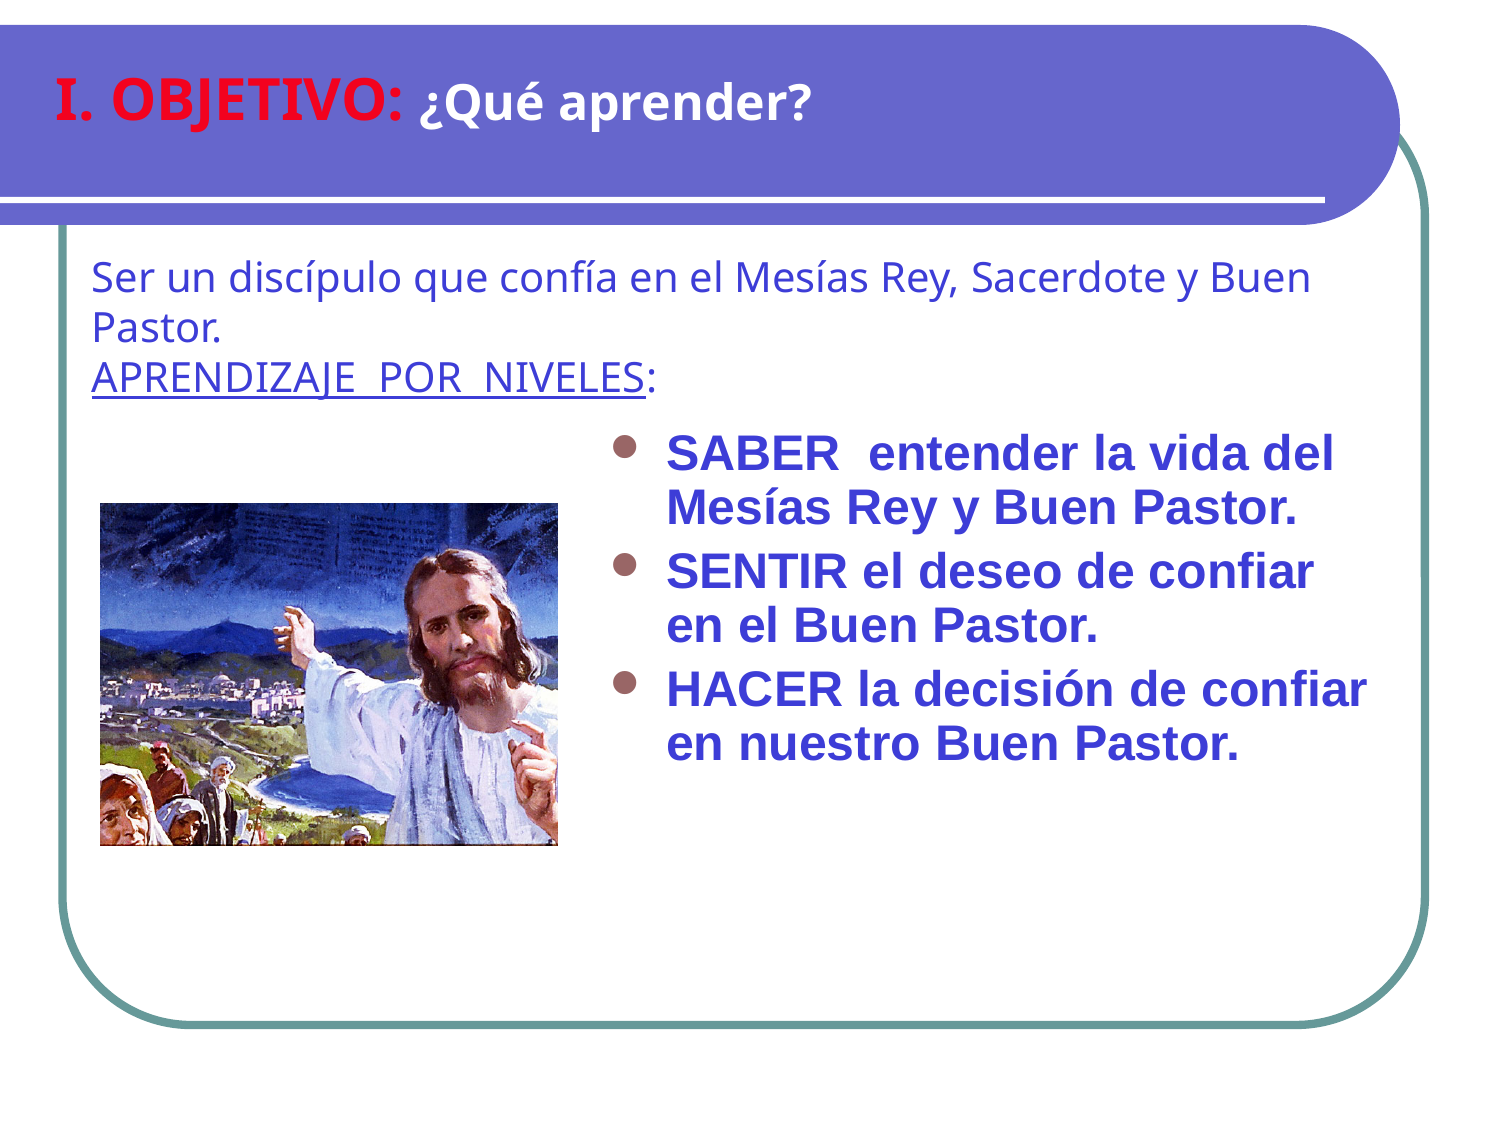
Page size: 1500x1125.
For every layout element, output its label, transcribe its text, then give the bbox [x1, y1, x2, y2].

list SABER entender la vida del Mesías Rey y Buen Pastor. SENTIR el deseo de confiar en el Buen Pastor. HACER la decisión de confiar en nuestro Buen Pastor. [594, 419, 1392, 970]
picture [100, 503, 558, 847]
text_box Ser un discípulo que confía en el Mesías Rey, Sacerdote y Buen Pastor. APRENDIZAJE POR NIVELES: [76, 243, 1392, 409]
text_box I. OBJETIVO: ¿Qué aprender? [41, 21, 1356, 172]
